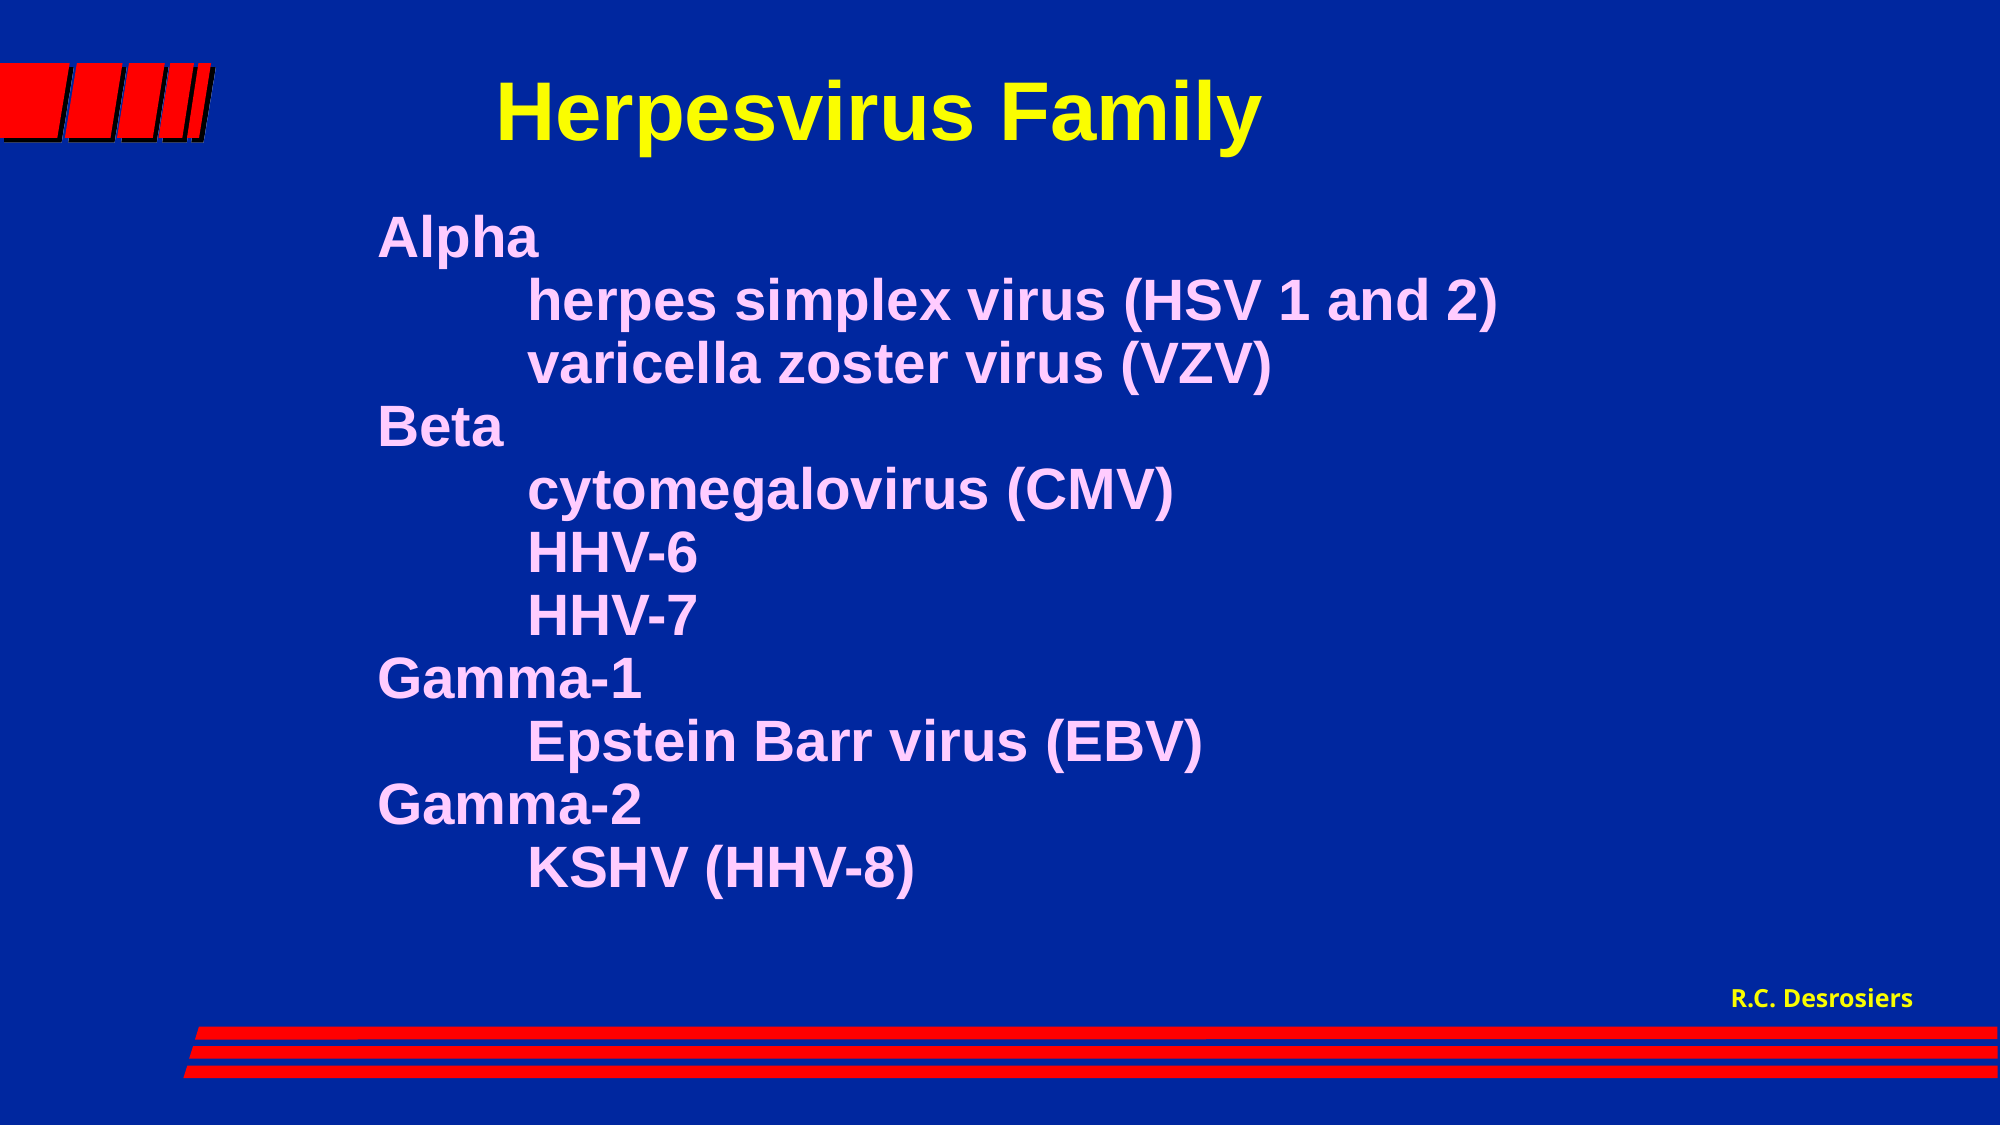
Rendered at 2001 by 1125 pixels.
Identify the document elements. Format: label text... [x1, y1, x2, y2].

subtitle Alpha herpes simplex virus (HSV 1 and 2) varicella zoster virus (VZV) Beta cytomegalovirus (CMV) HHV-6 HHV-7 Gamma-1 Epstein Barr virus (EBV) Gamma-2 KSHV (HHV-8) [361, 199, 1638, 976]
title Herpesvirus Family [386, 49, 1663, 292]
